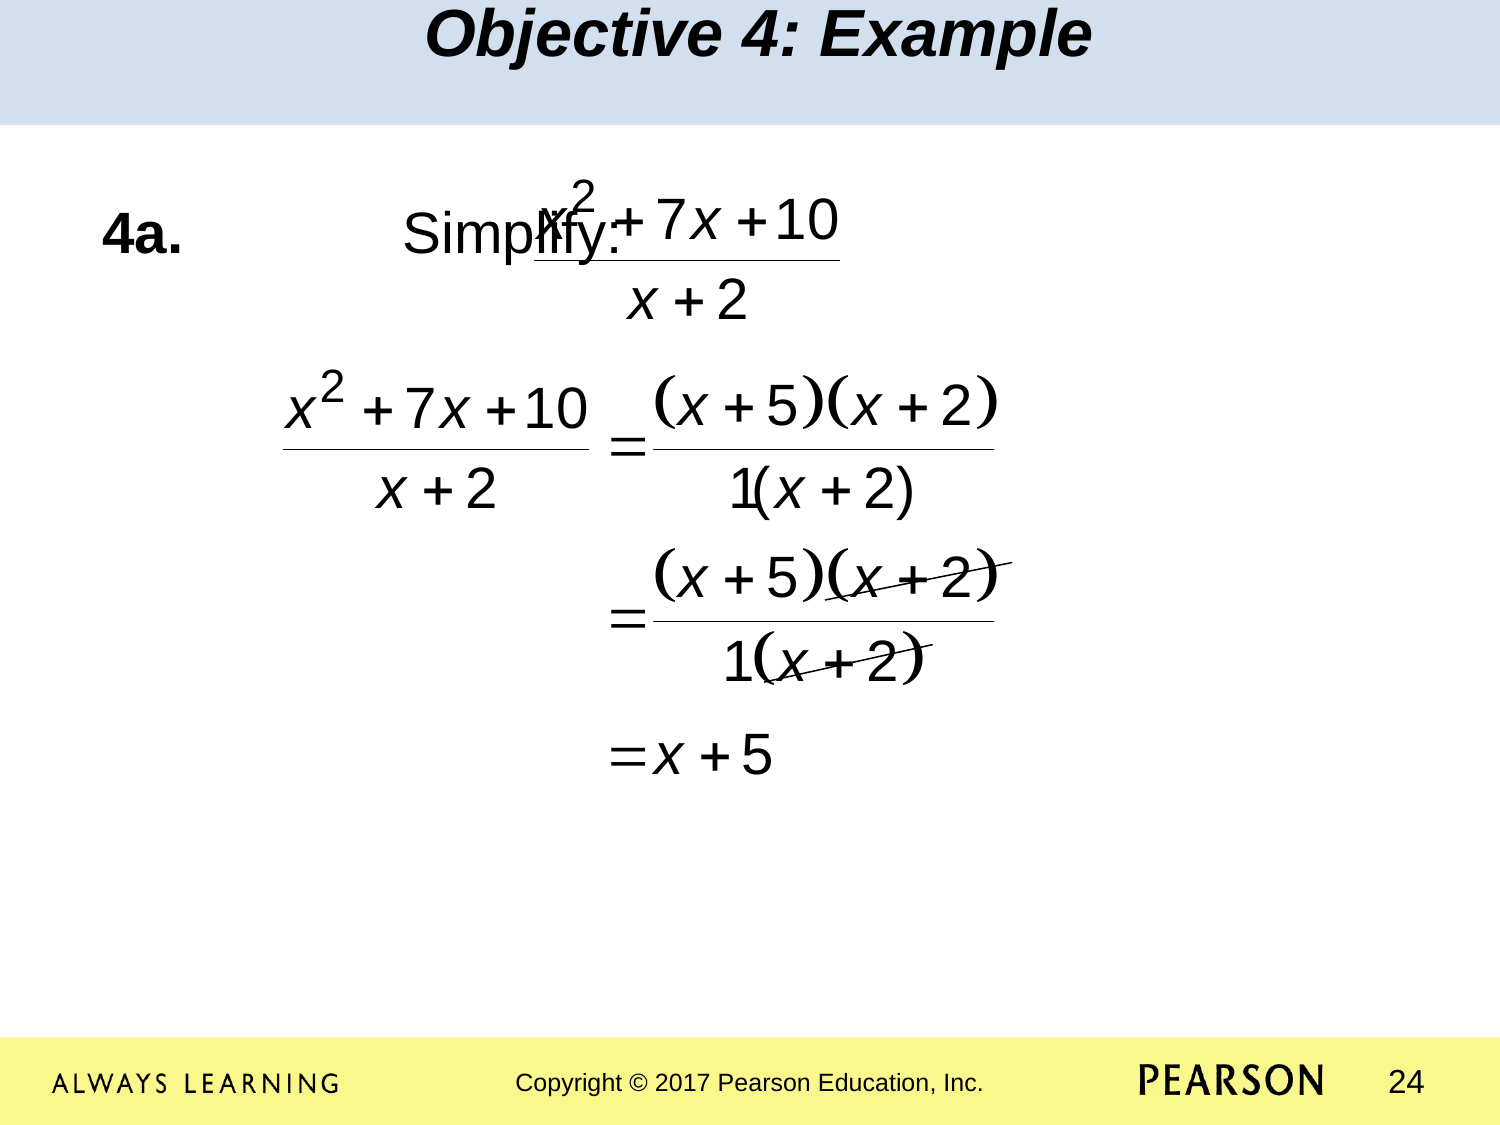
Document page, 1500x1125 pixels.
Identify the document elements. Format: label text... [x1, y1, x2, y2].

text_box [278, 361, 1001, 781]
list 4a. Simplify: [87, 187, 1440, 1000]
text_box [529, 170, 845, 326]
picture [1137, 1062, 1325, 1097]
picture [51, 1072, 338, 1094]
